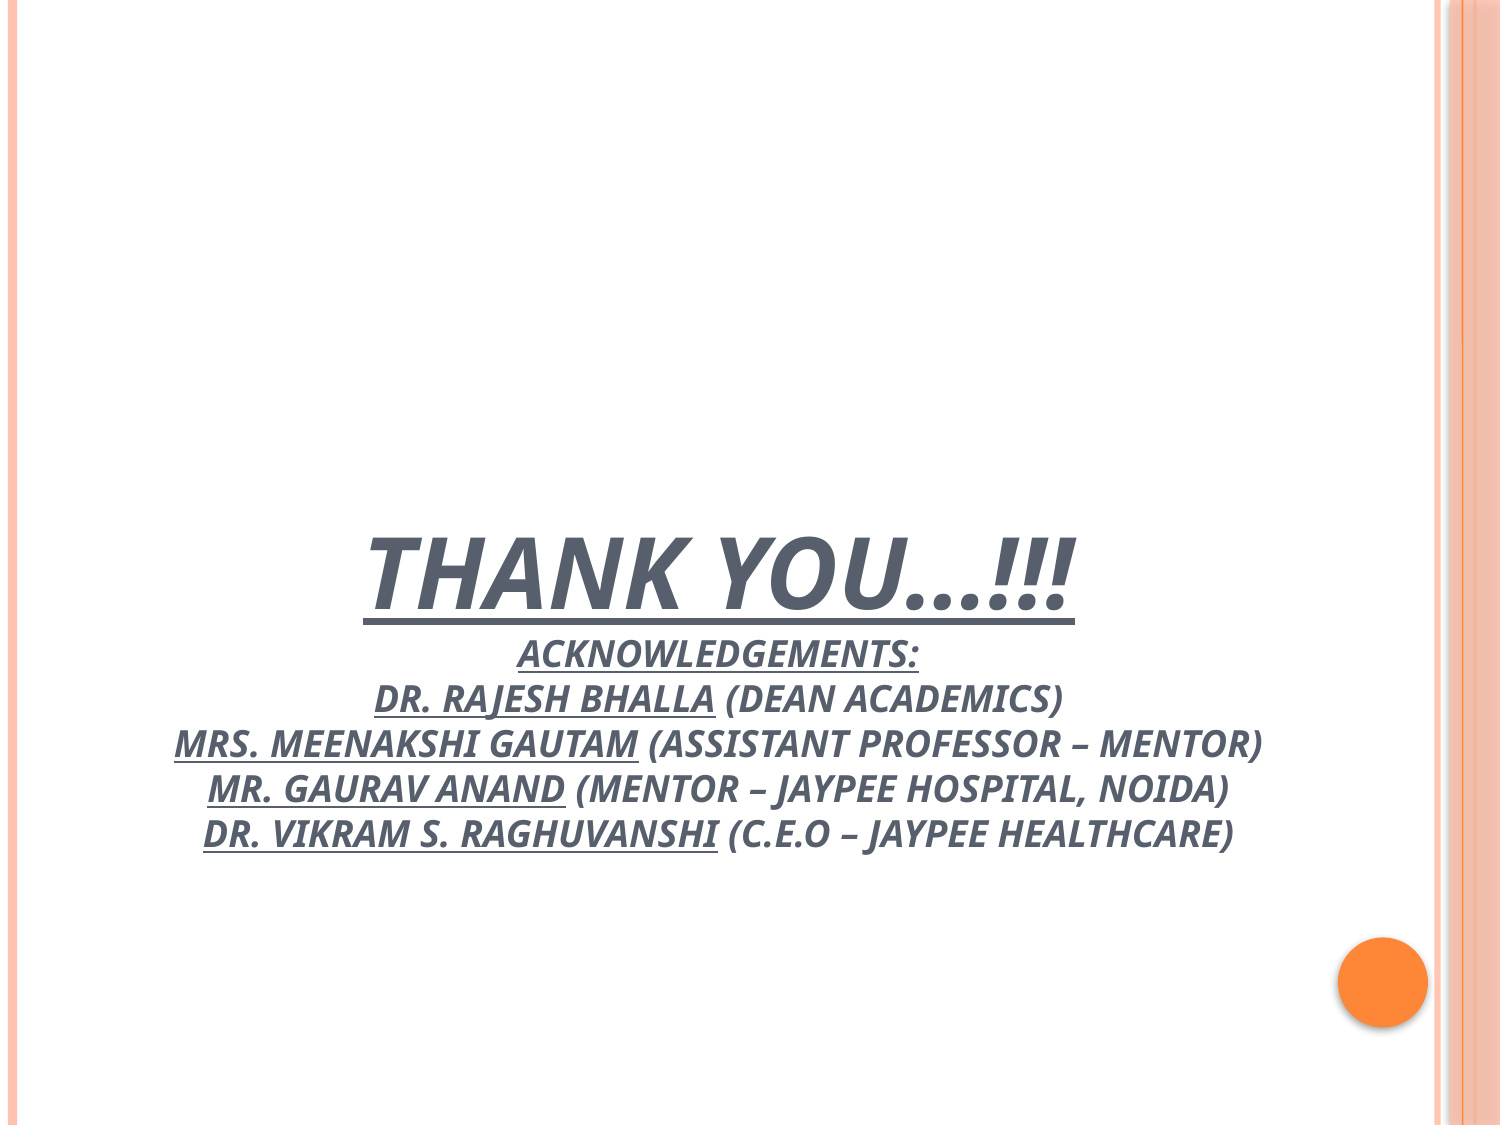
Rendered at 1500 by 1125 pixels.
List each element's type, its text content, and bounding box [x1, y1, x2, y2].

title Thank You…!!! Acknowledgements: Dr. Rajesh Bhalla (Dean Academics) Mrs. Meenakshi Gautam (Assistant Professor – Mentor) Mr. Gaurav Anand (Mentor – Jaypee Hospital, NOIDA) Dr. Vikram S. Raghuvanshi (C.E.O – Jaypee Healthcare) [99, 412, 1338, 863]
